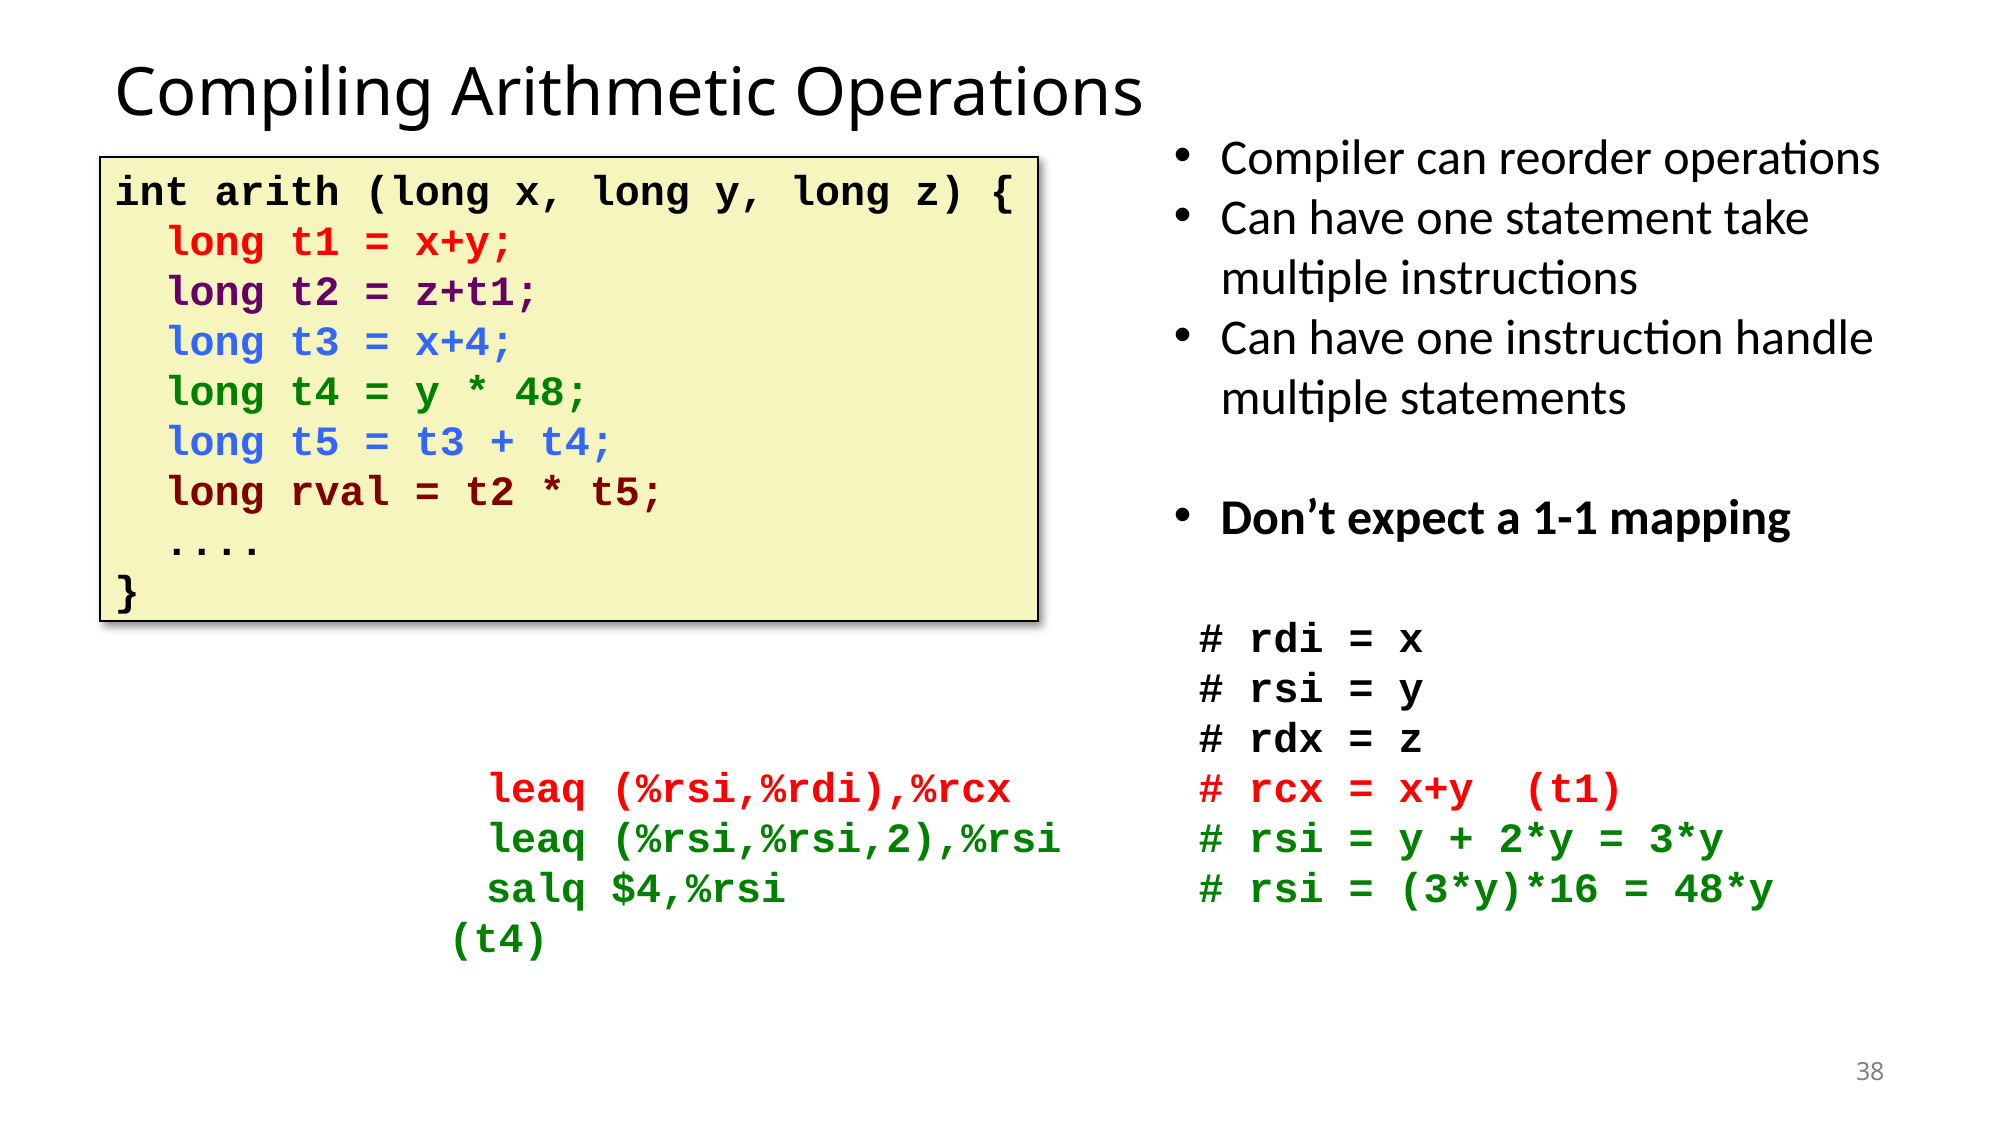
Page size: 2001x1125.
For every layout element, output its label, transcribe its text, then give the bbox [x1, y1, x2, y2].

slide_number 38 [1749, 1042, 1900, 1103]
text_box Compiler can reorder operations Can have one statement take multiple instructions Can have one instruction handle multiple statements Don’t expect a 1-1 mapping [1158, 117, 1896, 552]
text_box # rdi = x # rsi = y # rdx = z leaq (%rsi,%rdi),%rcx # rcx = x+y (t1) leaq (%rsi,%rsi,2),%rsi # rsi = y + 2*y = 3*y salq $4,%rsi # rsi = (3*y)*16 = 48*y (t4) [433, 603, 1877, 969]
text_box int arith (long x, long y, long z) { long t1 = x+y; long t2 = z+t1; long t3 = x+4; long t4 = y * 48; long t5 = t3 + t4; long rval = t2 * t5; .... } [99, 156, 1038, 622]
title Compiling Arithmetic Operations [99, 37, 1900, 150]
